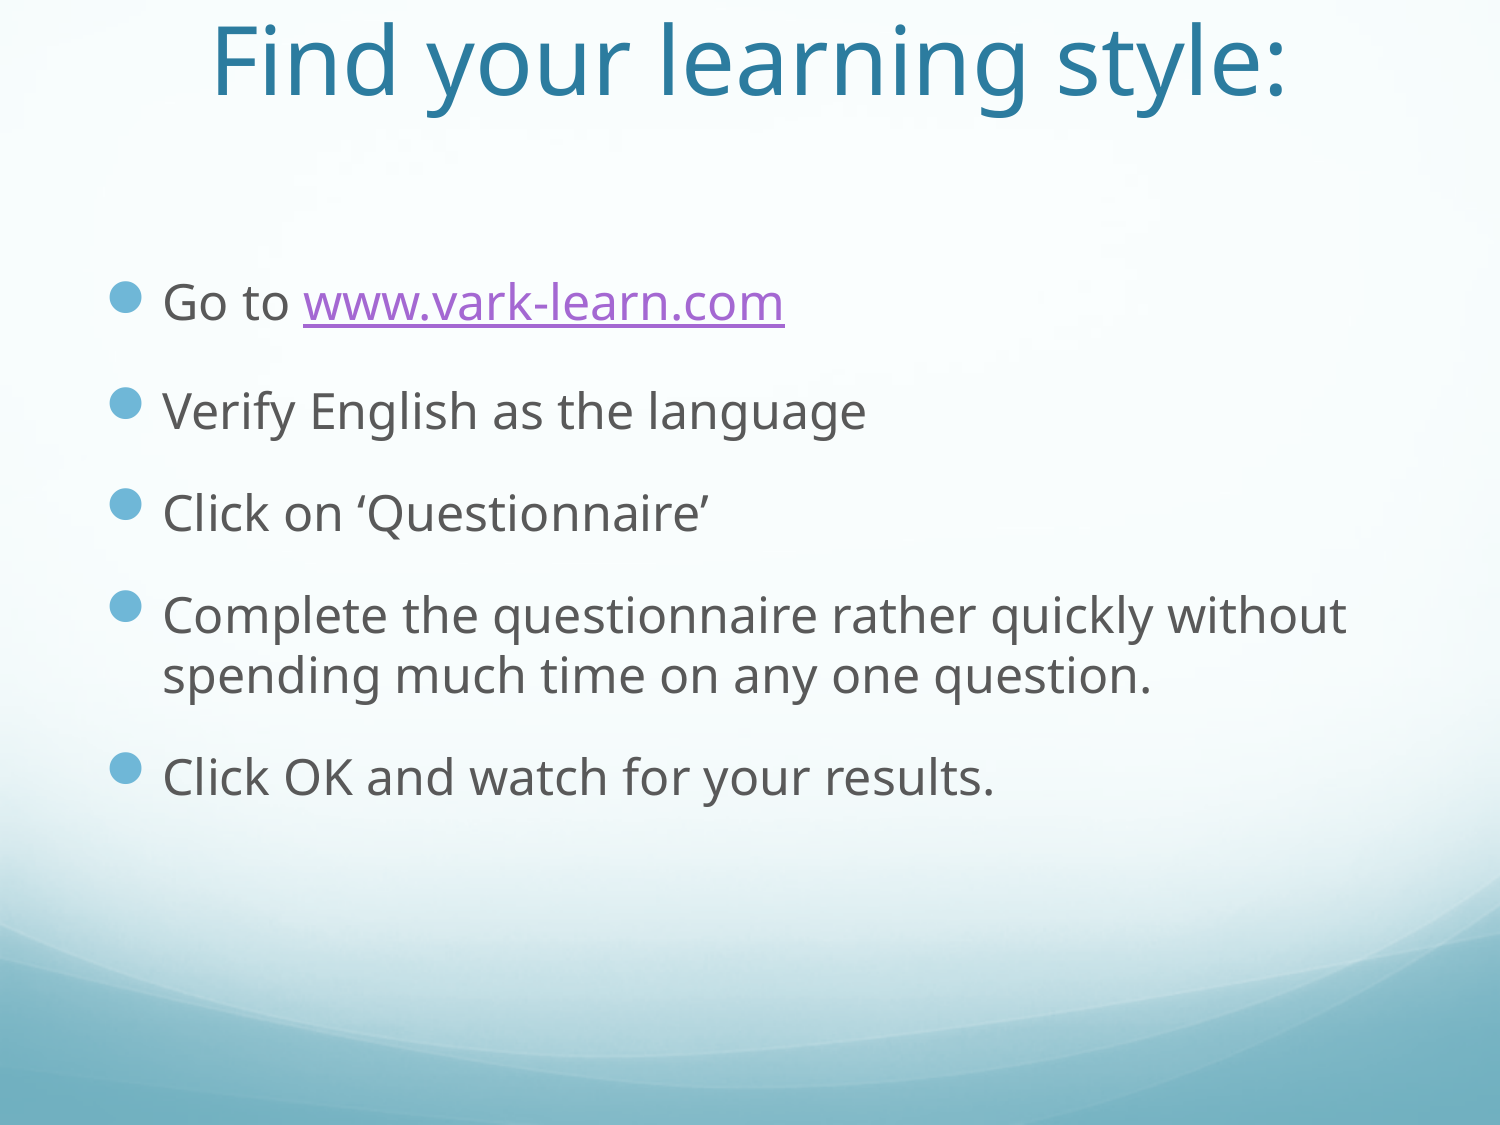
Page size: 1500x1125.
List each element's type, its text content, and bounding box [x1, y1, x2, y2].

title Find your learning style: [90, 17, 1410, 237]
list Go to www.vark-learn.com Verify English as the language Click on ‘Questionnaire’ Complete the questionnaire rather quickly without spending much time on any one question. Click OK and watch for your results. [90, 262, 1410, 975]
